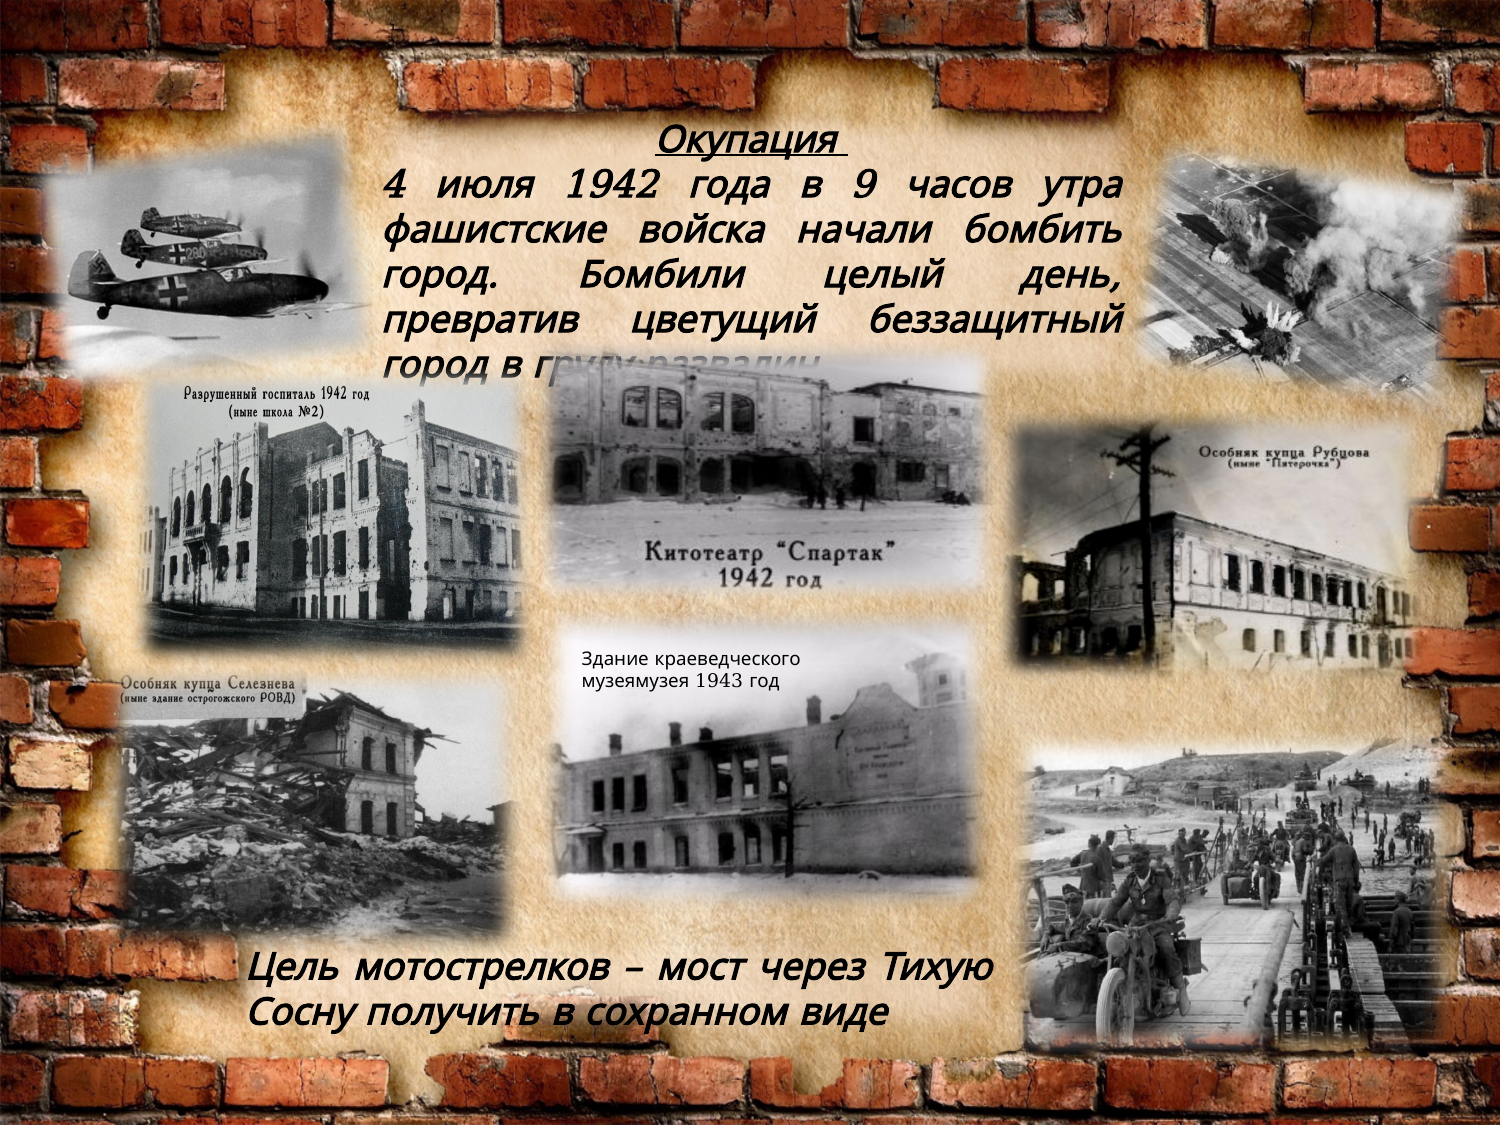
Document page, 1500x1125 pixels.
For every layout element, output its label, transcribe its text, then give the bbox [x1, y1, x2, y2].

picture [0, 0, 1500, 1125]
text_box Окупация 4 июля 1942 года в 9 часов утра фашистские войска начали бомбить город. Бомбили целый день, превратив цветущий беззащитный город в груду развалин… [386, 144, 1119, 359]
text_box Цель мотострелков – мост через Тихую Сосну получить в сохранном виде [267, 972, 973, 1004]
text_box [382, 243, 386, 350]
